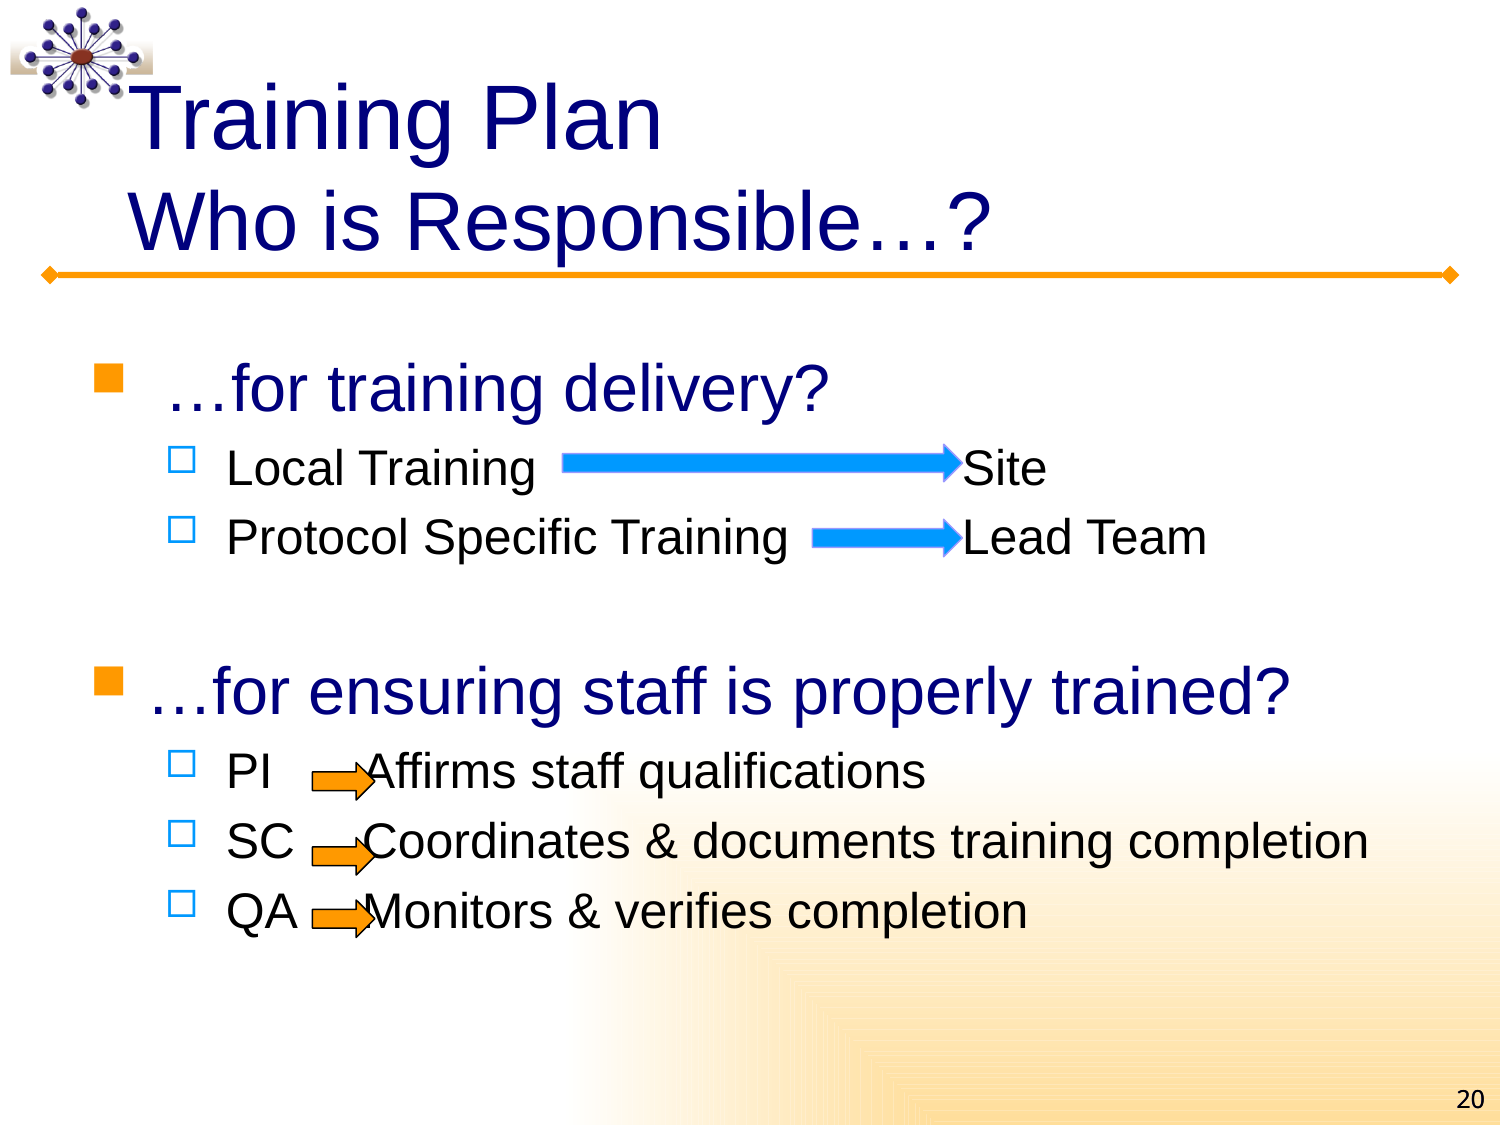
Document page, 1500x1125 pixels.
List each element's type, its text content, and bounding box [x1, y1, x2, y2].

text_box [812, 519, 963, 557]
picture [0, 0, 188, 130]
text_box 20 [1149, 1049, 1500, 1125]
list …for training delivery? Local Training Site Protocol Specific Training Lead Team …for ensuring staff is properly trained? PI Affirms staff qualifications SC Coordinates & documents training completion QA Monitors & verifies completion [74, 337, 1438, 1038]
text_box [312, 900, 375, 938]
title Training Plan Who is Responsible…? [112, 49, 1413, 276]
text_box [312, 762, 375, 801]
text_box [312, 837, 375, 876]
text_box [562, 444, 963, 482]
